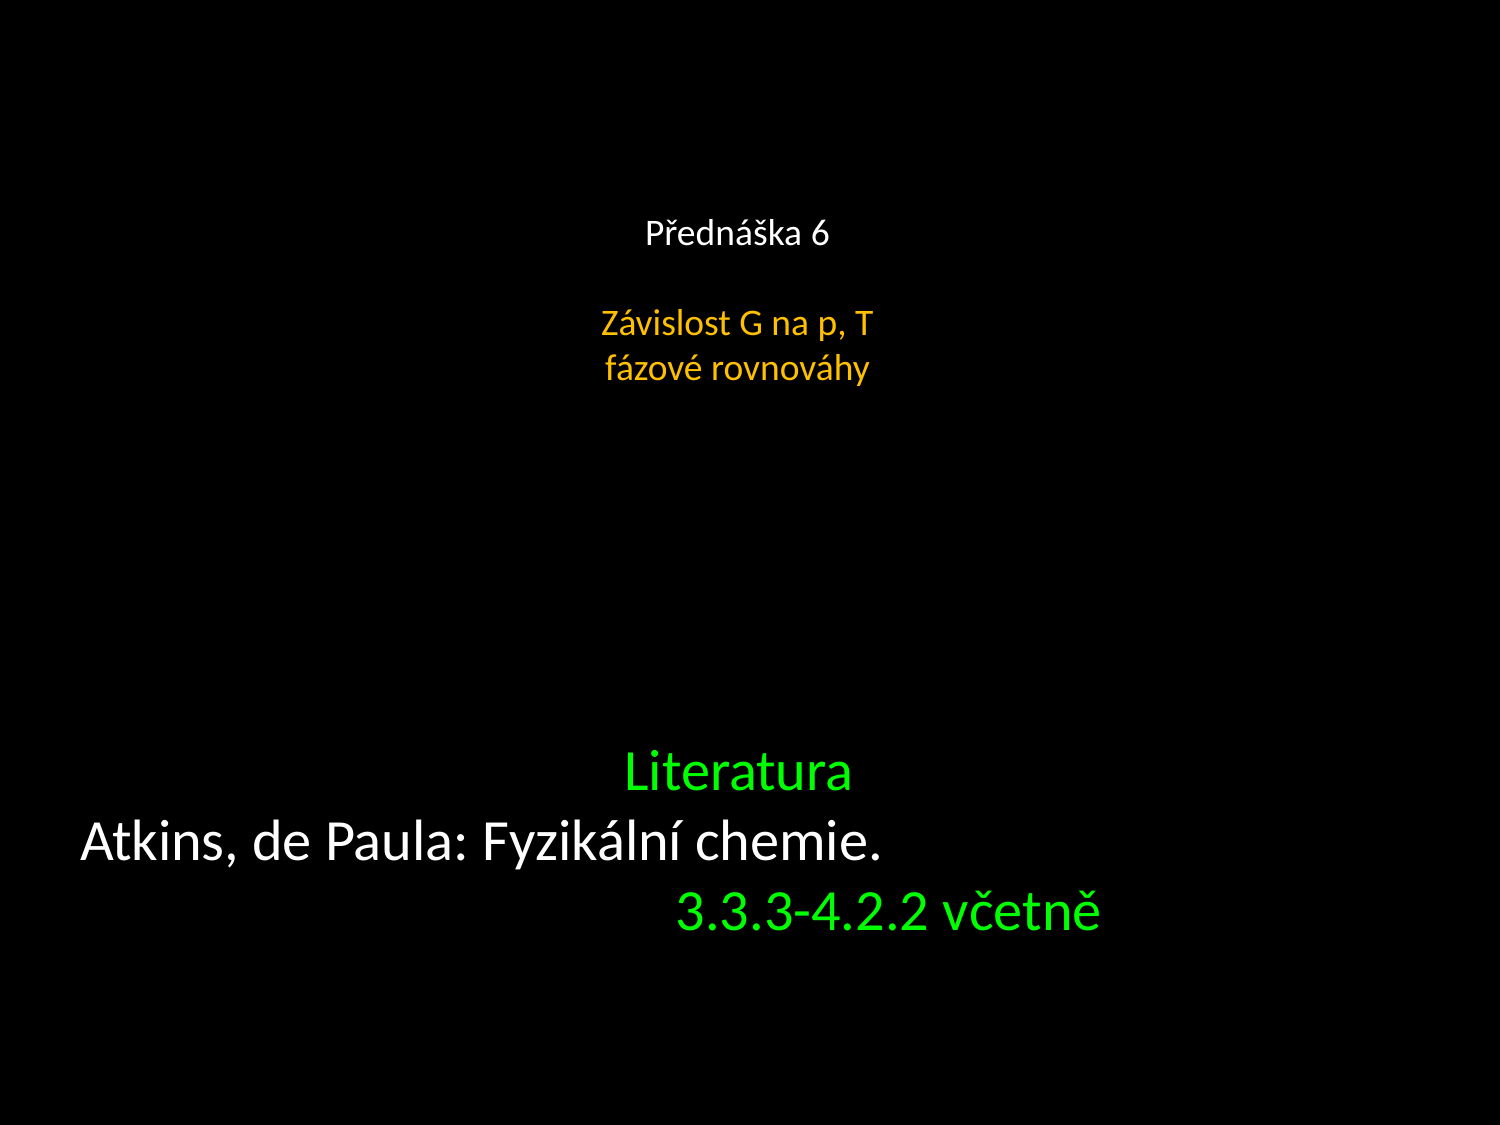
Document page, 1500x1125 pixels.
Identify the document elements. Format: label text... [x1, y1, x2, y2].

text_box Literatura Atkins, de Paula: Fyzikální chemie. 3.3.3-4.2.2 včetně [38, 725, 1439, 950]
title Přednáška 6 Závislost G na p, T fázové rovnováhy [0, 200, 1475, 442]
